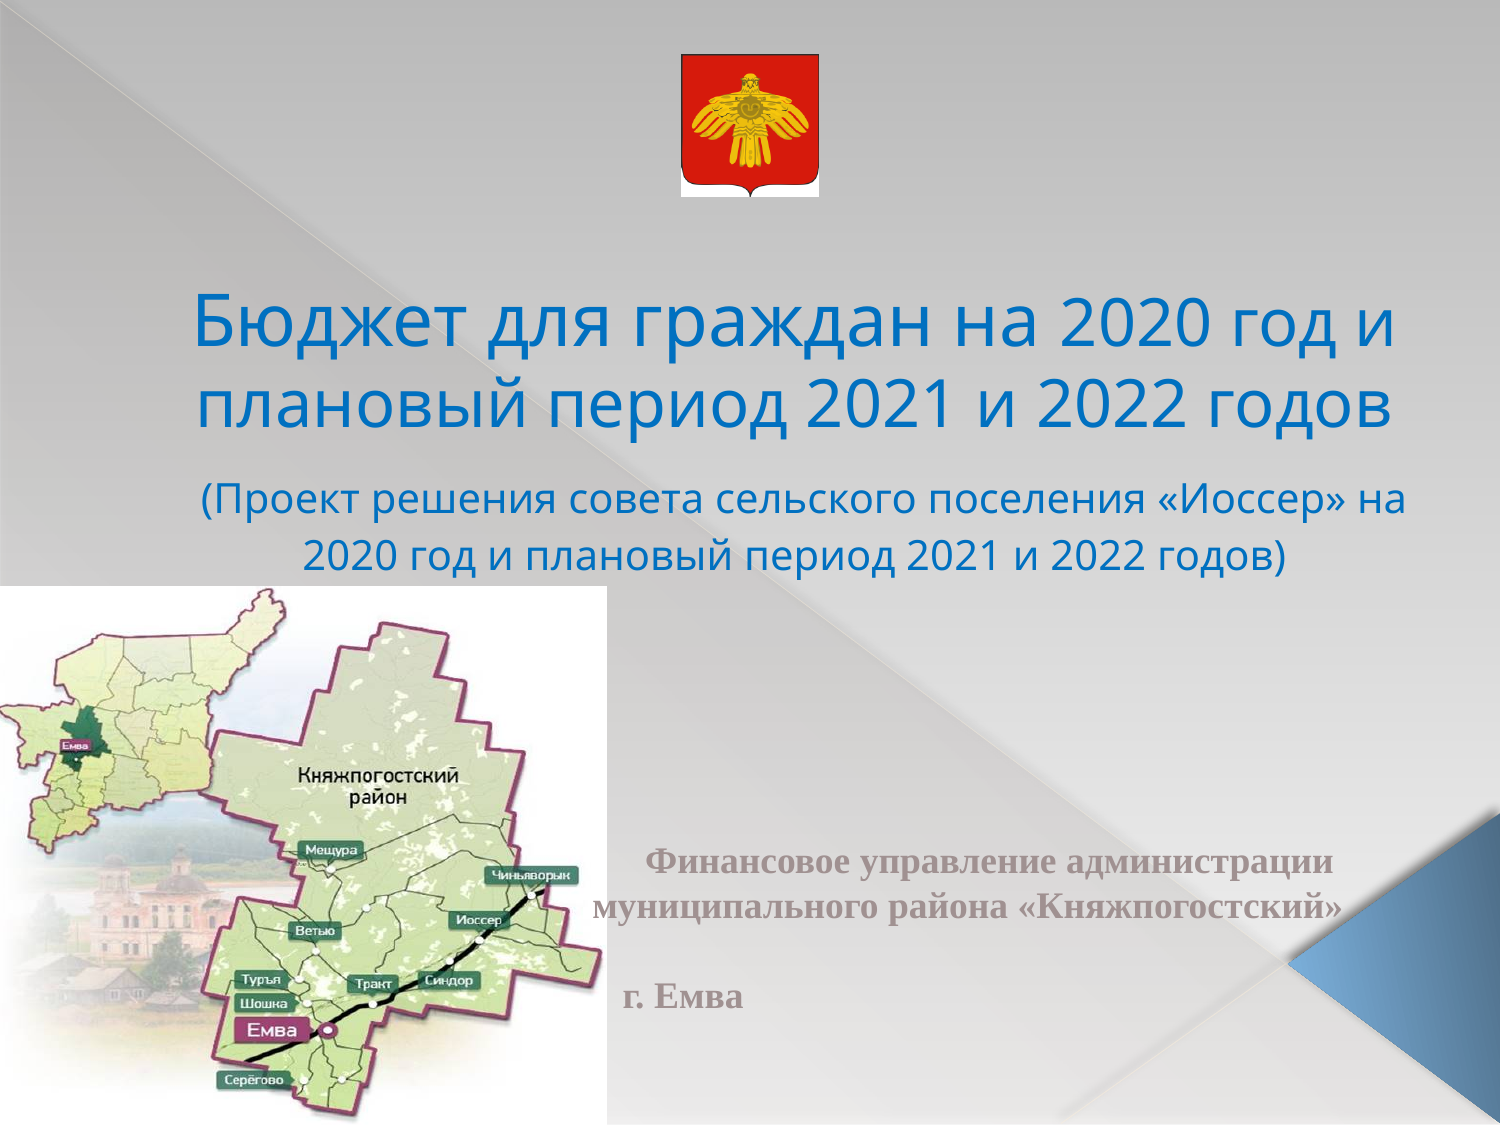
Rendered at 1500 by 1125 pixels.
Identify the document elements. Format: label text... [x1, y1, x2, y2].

picture [680, 54, 820, 197]
subtitle Финансовое управление администрации муниципального района «Княжпогостский» г. Емва [611, 828, 1365, 1083]
picture [0, 585, 607, 1125]
title Бюджет для граждан на 2020 год и плановый период 2021 и 2022 годов (Проект решения совета сельского поселения «Иоссер» на 2020 год и плановый период 2021 и 2022 годов) [135, 101, 1424, 587]
